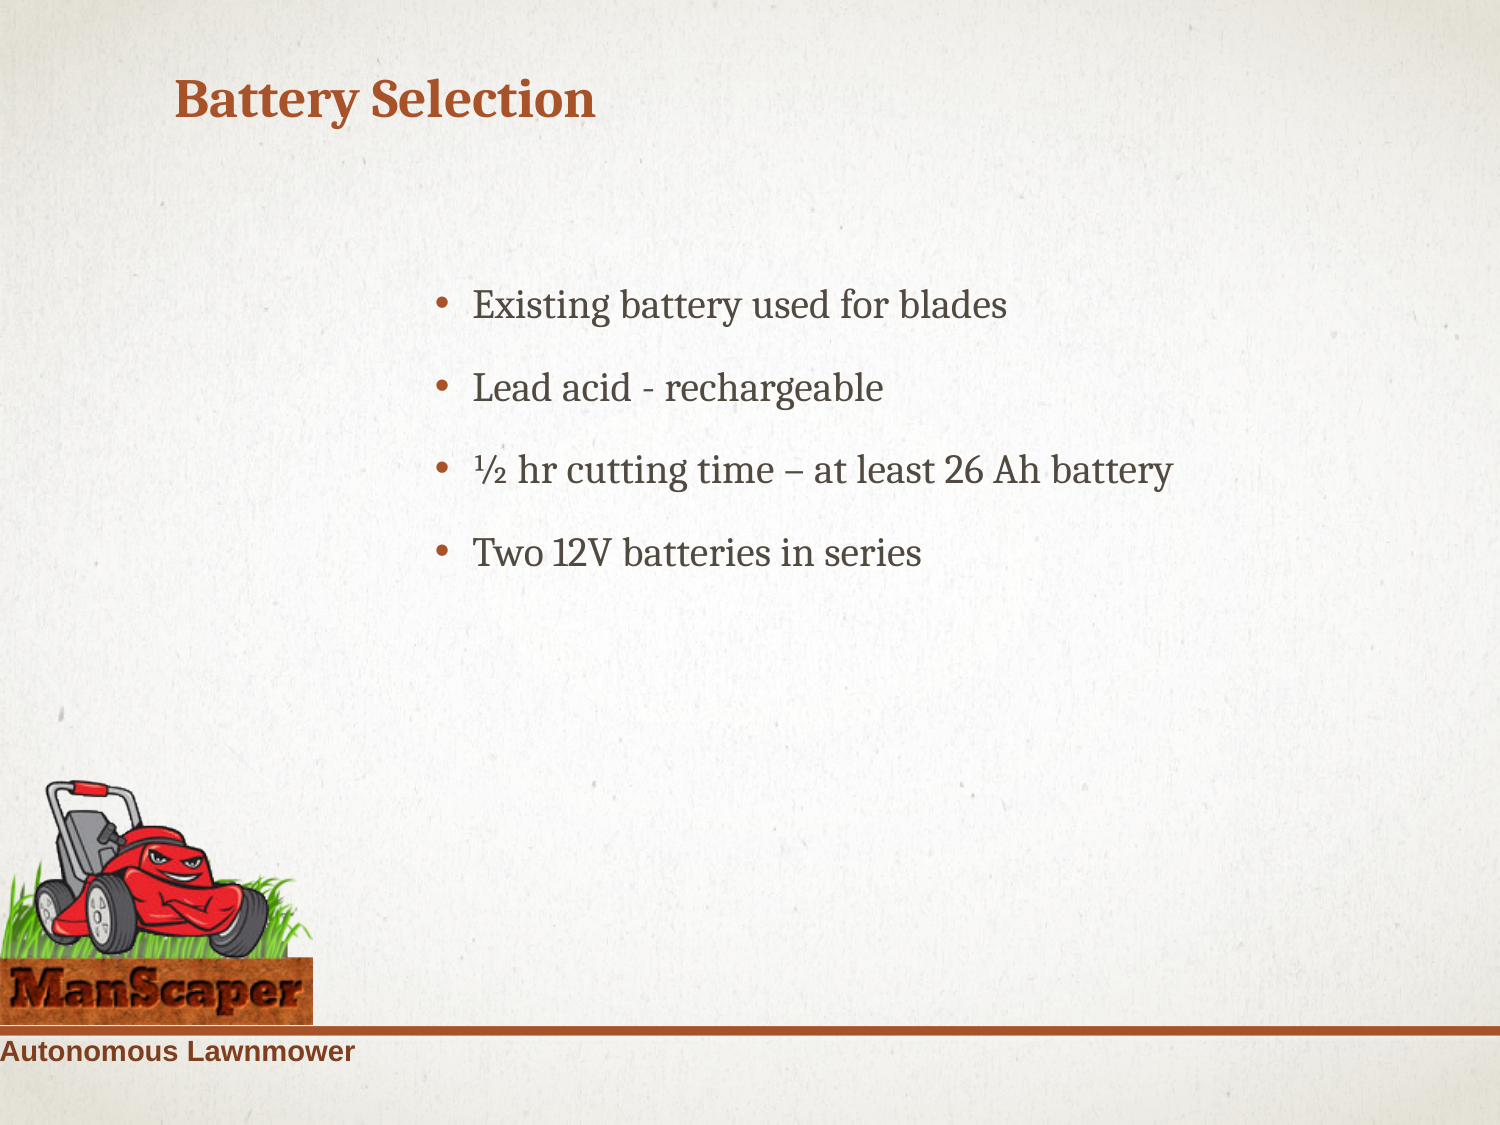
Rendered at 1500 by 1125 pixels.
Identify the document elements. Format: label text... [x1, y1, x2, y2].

picture [0, 1036, 1500, 1125]
picture [0, 0, 1500, 1026]
picture [7, 1044, 12, 1053]
list Existing battery used for blades Lead acid - rechargeable ½ hr cutting time – at least 26 Ah battery Two 12V batteries in series [412, 275, 1413, 975]
title Battery Selection [159, 62, 1400, 138]
